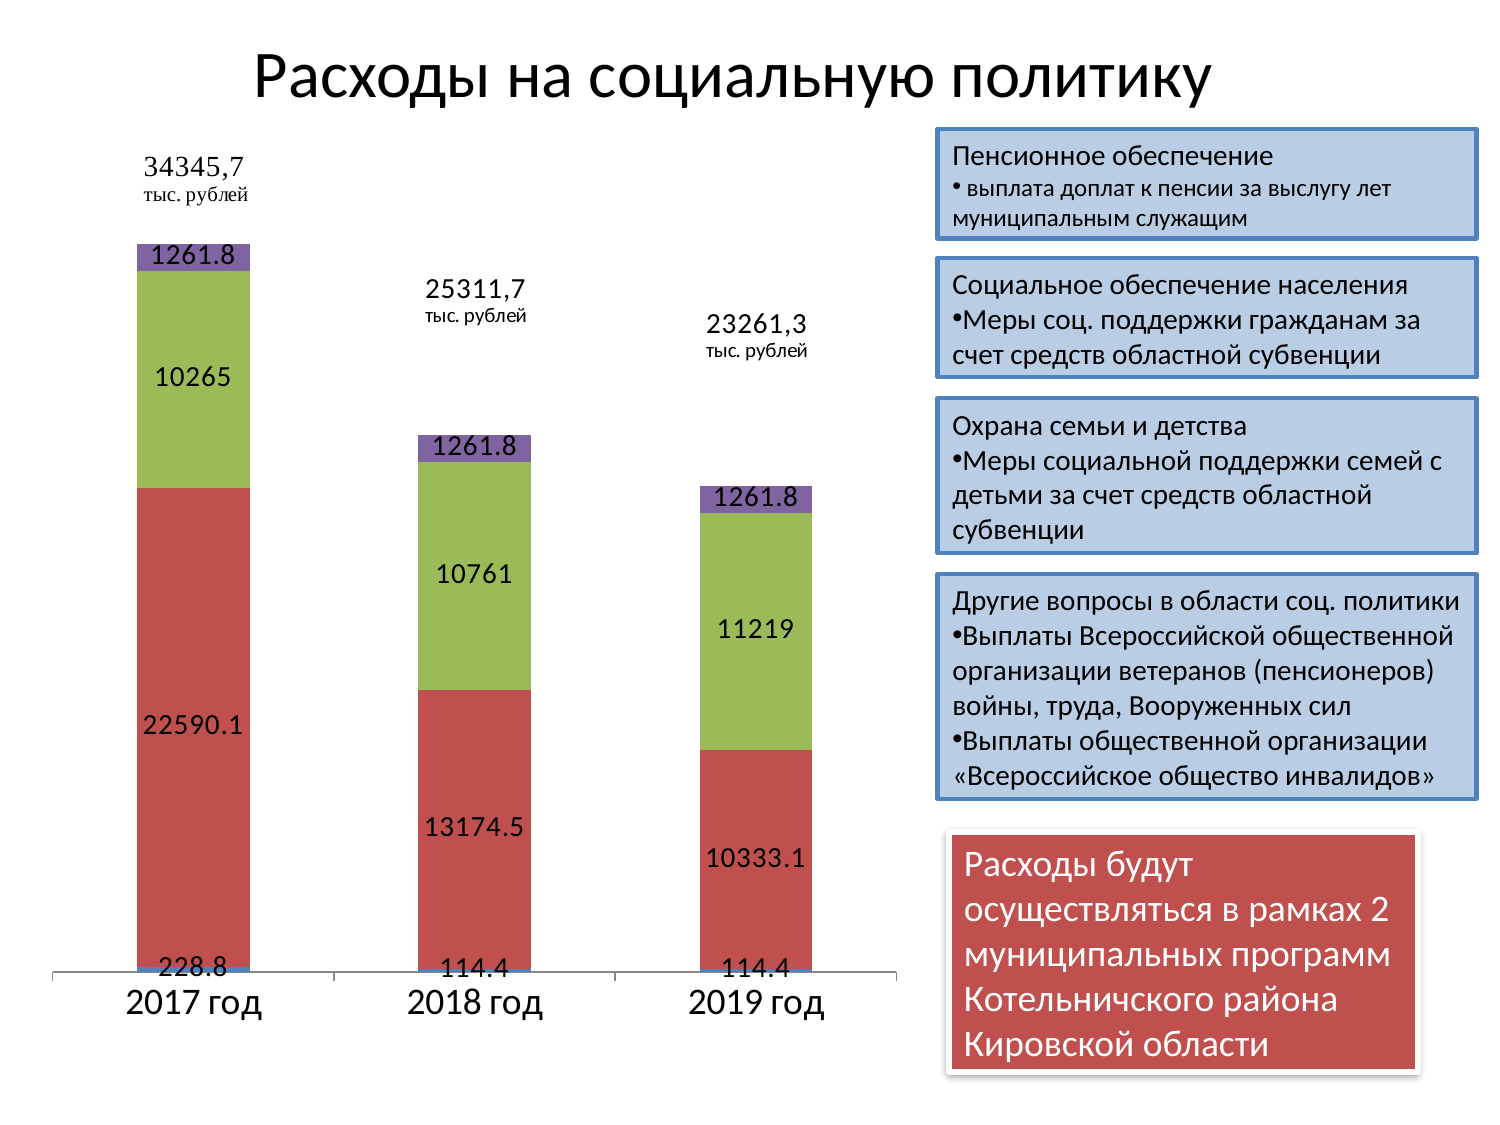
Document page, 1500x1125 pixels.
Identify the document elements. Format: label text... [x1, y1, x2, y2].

chart [34, 105, 915, 1044]
text_box Другие вопросы в области соц. политики Выплаты Всероссийской общественной организации ветеранов (пенсионеров) войны, труда, Вооруженных сил Выплаты общественной организации «Всероссийское общество инвалидов» [935, 572, 1479, 801]
text_box Пенсионное обеспечение выплата доплат к пенсии за выслугу лет муниципальным служащим [935, 127, 1479, 241]
text_box Охрана семьи и детства Меры социальной поддержки семей с детьми за счет средств областной субвенции [935, 396, 1479, 555]
text_box Социальное обеспечение населения Меры соц. поддержки гражданам за счет средств областной субвенции [935, 256, 1479, 379]
title Расходы на социальную политику [58, 23, 1409, 119]
text_box Расходы будут осуществляться в рамках 2 муниципальных программ Котельничского района Кировской области [946, 829, 1421, 1075]
